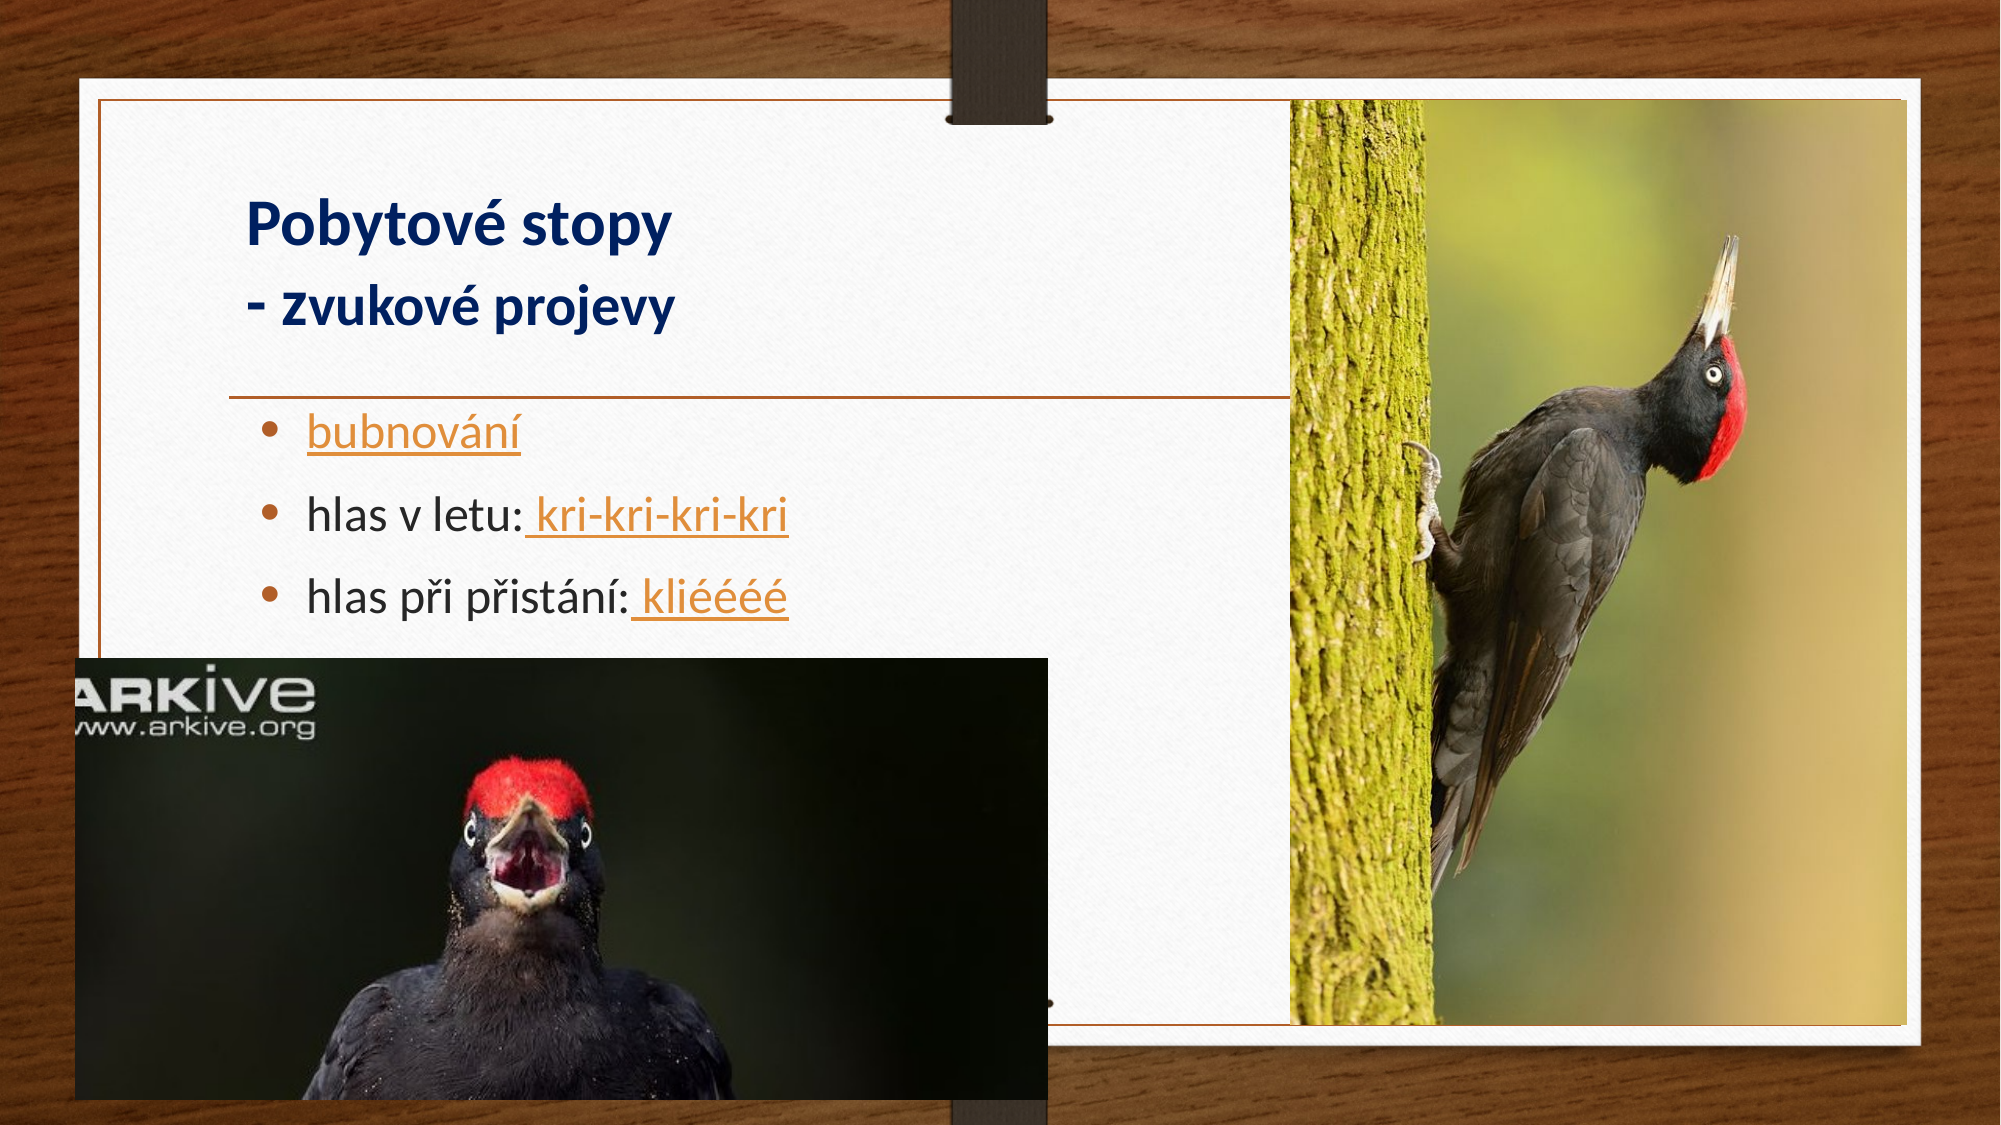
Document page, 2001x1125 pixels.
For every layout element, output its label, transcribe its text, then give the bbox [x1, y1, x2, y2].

list bubnování hlas v letu: kri-kri-kri-kri hlas při přistání: kliéééé [244, 391, 878, 658]
title Pobytové stopy - zvukové projevy [231, 151, 763, 366]
picture [0, 0, 2001, 1125]
